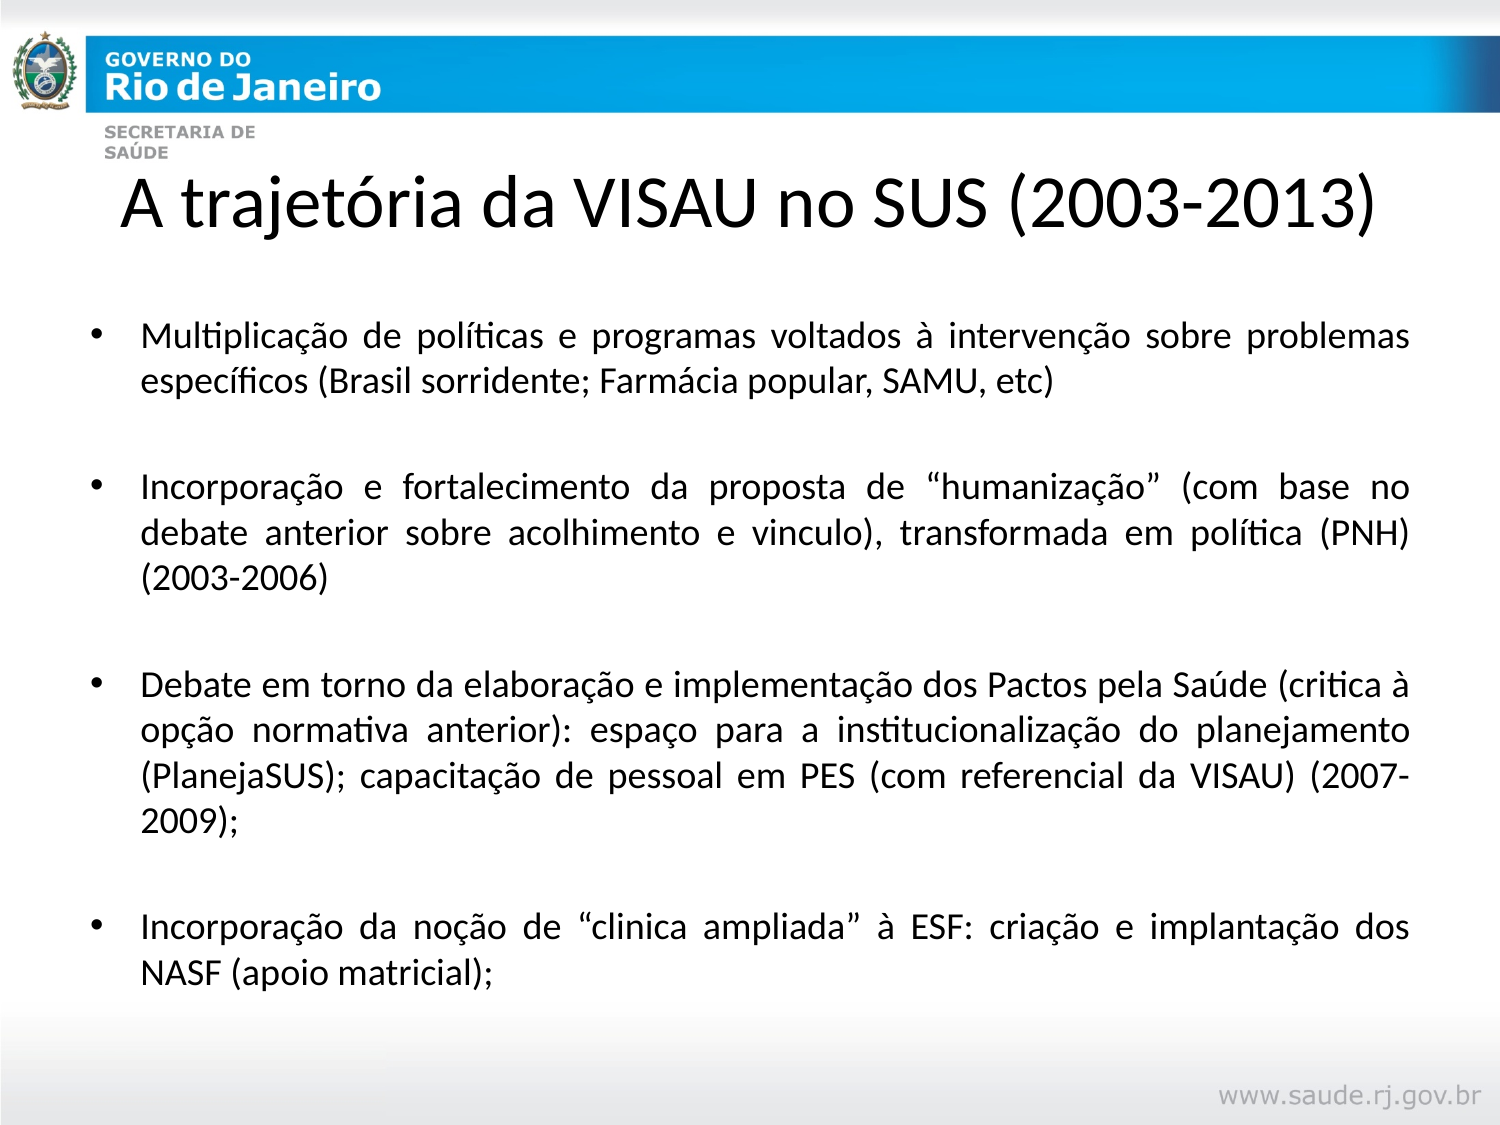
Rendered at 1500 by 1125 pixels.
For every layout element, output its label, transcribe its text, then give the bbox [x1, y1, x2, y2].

list Multiplicação de políticas e programas voltados à intervenção sobre problemas específicos (Brasil sorridente; Farmácia popular, SAMU, etc) Incorporação e fortalecimento da proposta de “humanização” (com base no debate anterior sobre acolhimento e vinculo), transformada em política (PNH) (2003-2006) Debate em torno da elaboração e implementação dos Pactos pela Saúde (critica à opção normativa anterior): espaço para a institucionalização do planejamento (PlanejaSUS); capacitação de pessoal em PES (com referencial da VISAU) (2007-2009); Incorporação da noção de “clinica ampliada” à ESF: criação e implantação dos NASF (apoio matricial); [75, 302, 1425, 1005]
title A trajetória da VISAU no SUS (2003-2013) [75, 127, 1425, 268]
picture [0, 0, 1500, 1125]
